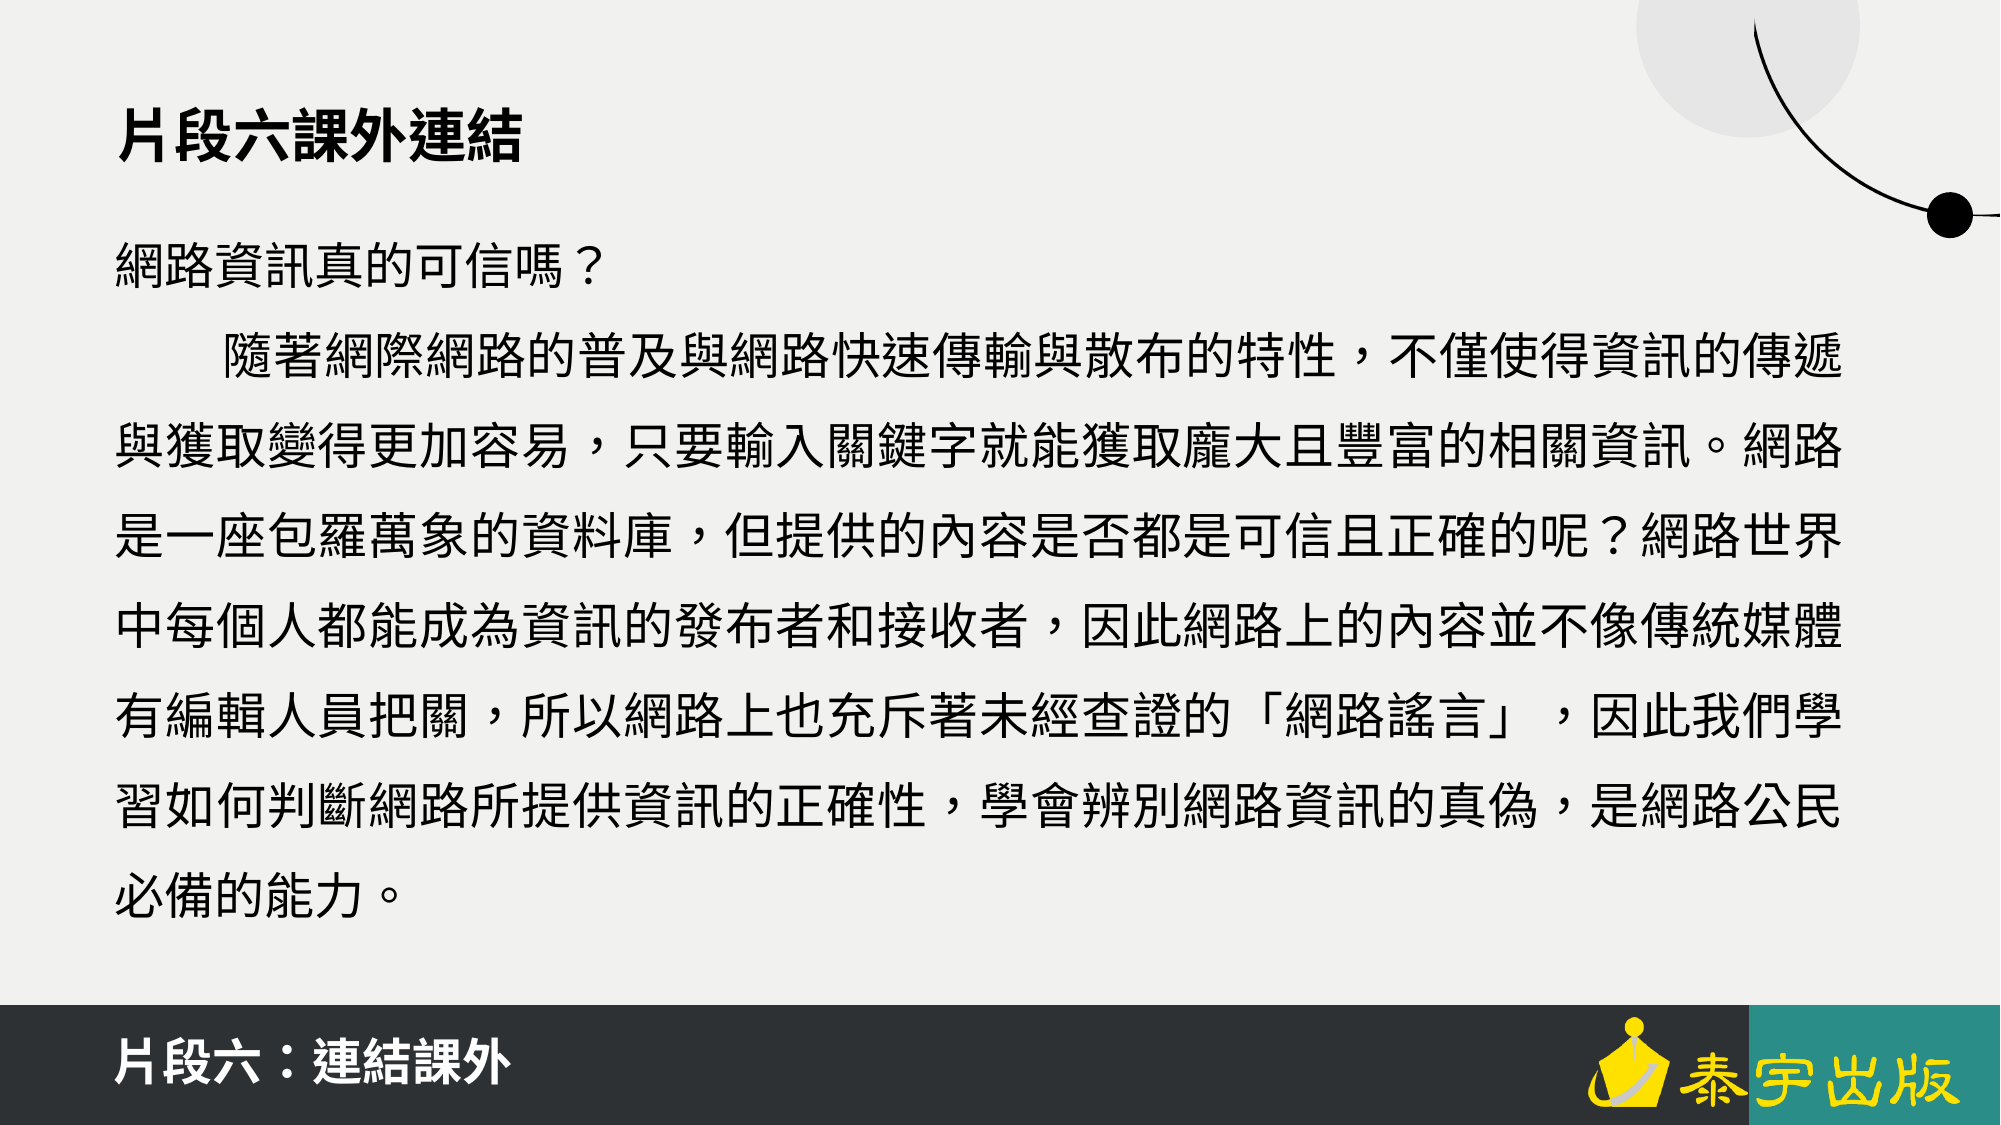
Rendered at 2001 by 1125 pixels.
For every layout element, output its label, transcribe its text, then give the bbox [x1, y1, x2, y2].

text_box 片段六課外連結 [102, 91, 540, 177]
text_box 網路資訊真的可信嗎？ 隨著網際網路的普及與網路快速傳輸與散布的特性，不僅使得資訊的傳遞與獲取變得更加容易，只要輸入關鍵字就能獲取龐大且豐富的相關資訊。網路是一座包羅萬象的資料庫，但提供的內容是否都是可信且正確的呢？網路世界中每個人都能成為資訊的發布者和接收者，因此網路上的內容並不像傳統媒體有編輯人員把關，所以網路上也充斥著未經查證的「網路謠言」，因此我們學習如何判斷網路所提供資訊的正確性，學會辨別網路資訊的真偽，是網路公民必備的能力。 [99, 196, 1859, 932]
text_box 片段六：連結課外 [97, 1023, 528, 1099]
picture [1748, 0, 2001, 217]
picture [1588, 1017, 1960, 1107]
